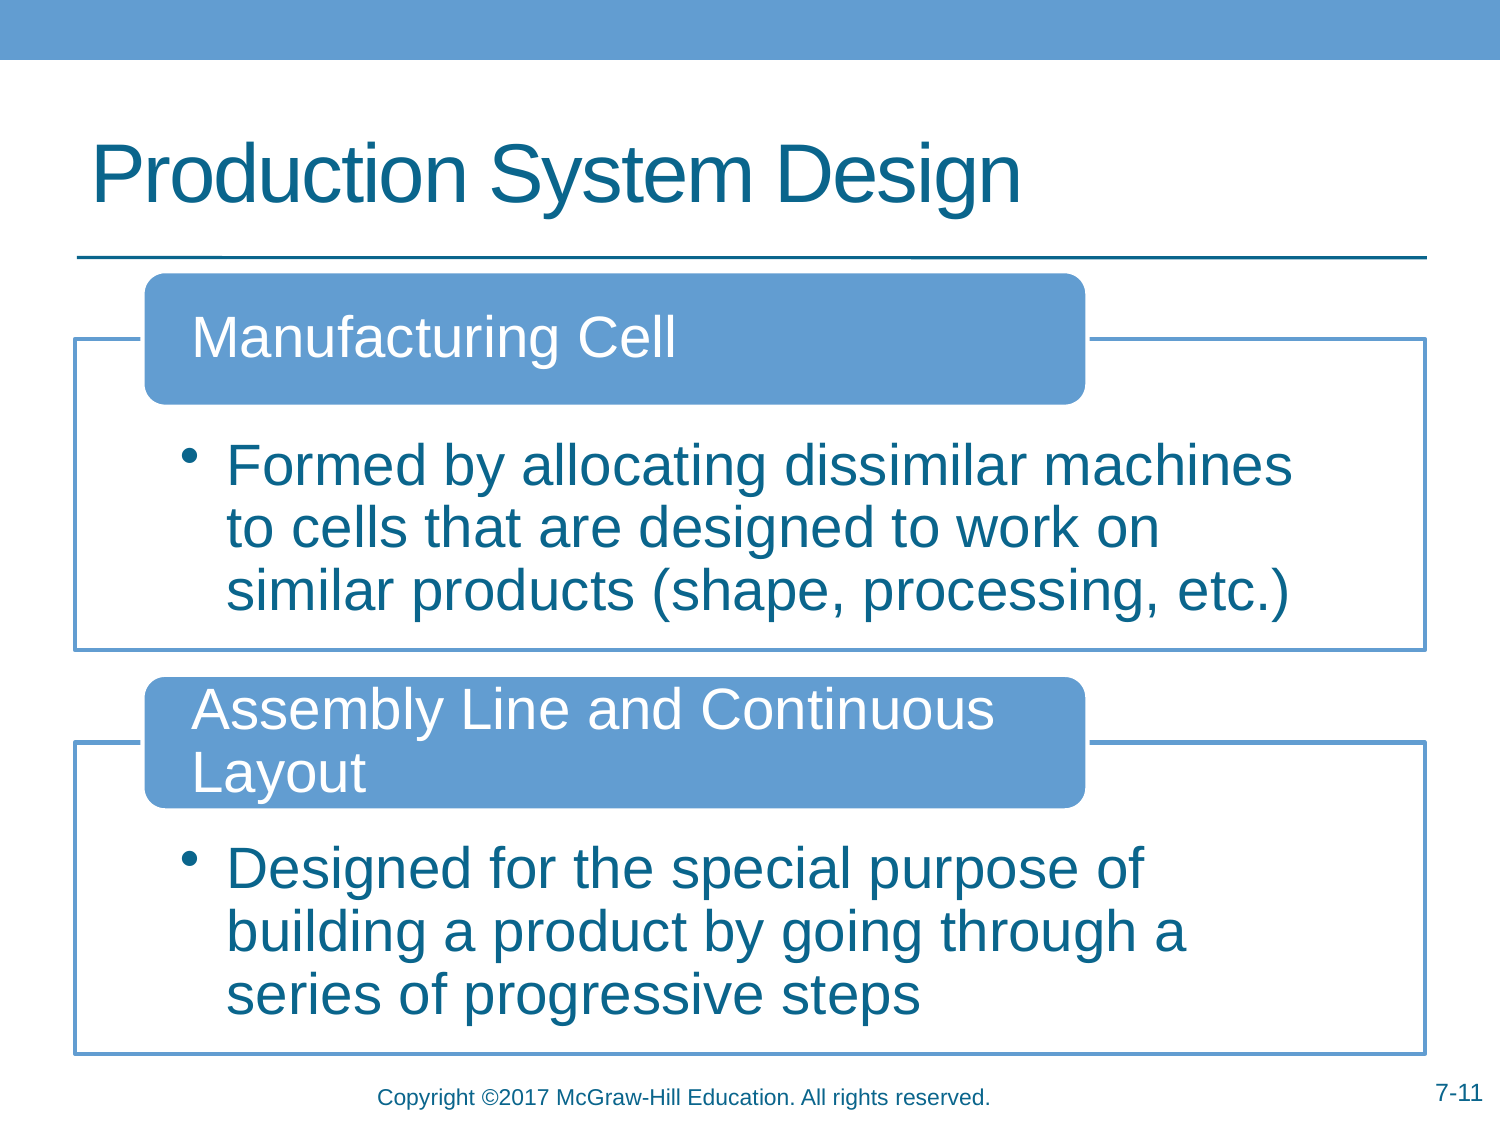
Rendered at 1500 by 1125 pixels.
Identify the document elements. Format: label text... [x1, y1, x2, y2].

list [74, 262, 1426, 1063]
picture [481, 1089, 498, 1105]
title Production System Design [75, 87, 1425, 250]
slide_number 7-11 [1323, 1068, 1499, 1123]
